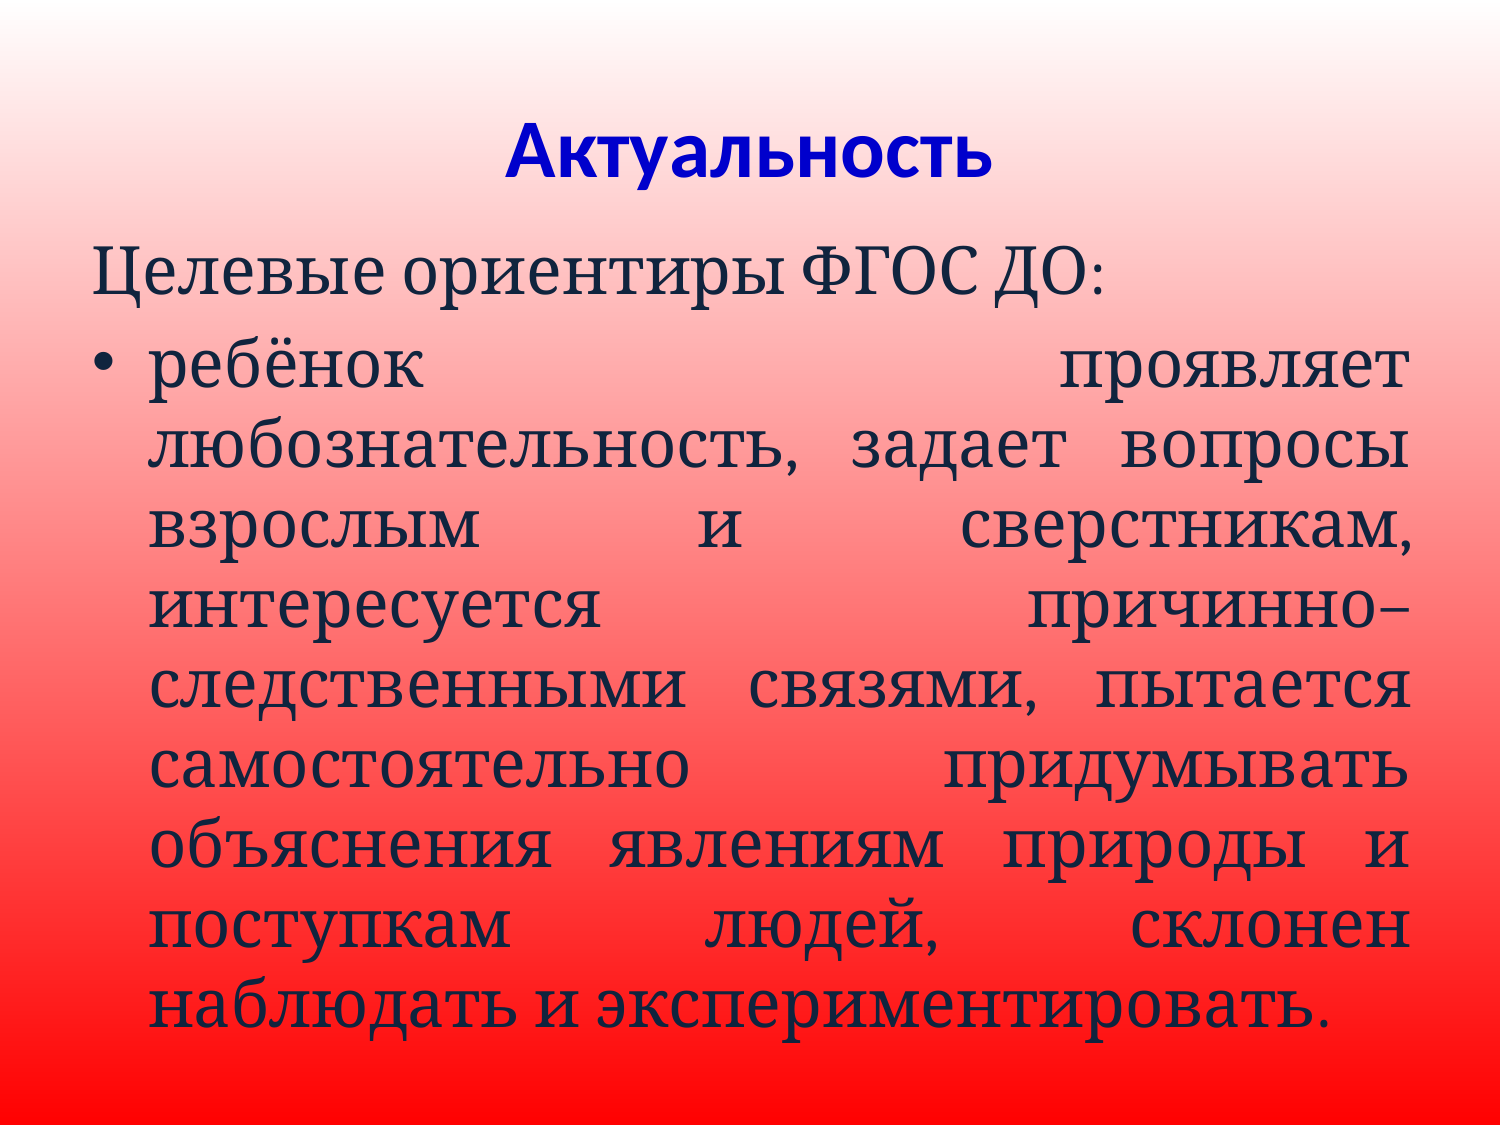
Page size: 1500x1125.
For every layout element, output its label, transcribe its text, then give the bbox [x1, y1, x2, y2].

title Актуальность [75, 45, 1425, 244]
list Целевые ориентиры ФГОС ДО: ребёнок проявляет любознательность, задает вопросы взрослым и сверстникам, интересуется причинно–следственными связями, пытается самостоятельно придумывать объяснения явлениям природы и поступкам людей, склонен наблюдать и экспериментировать. [76, 220, 1427, 1071]
